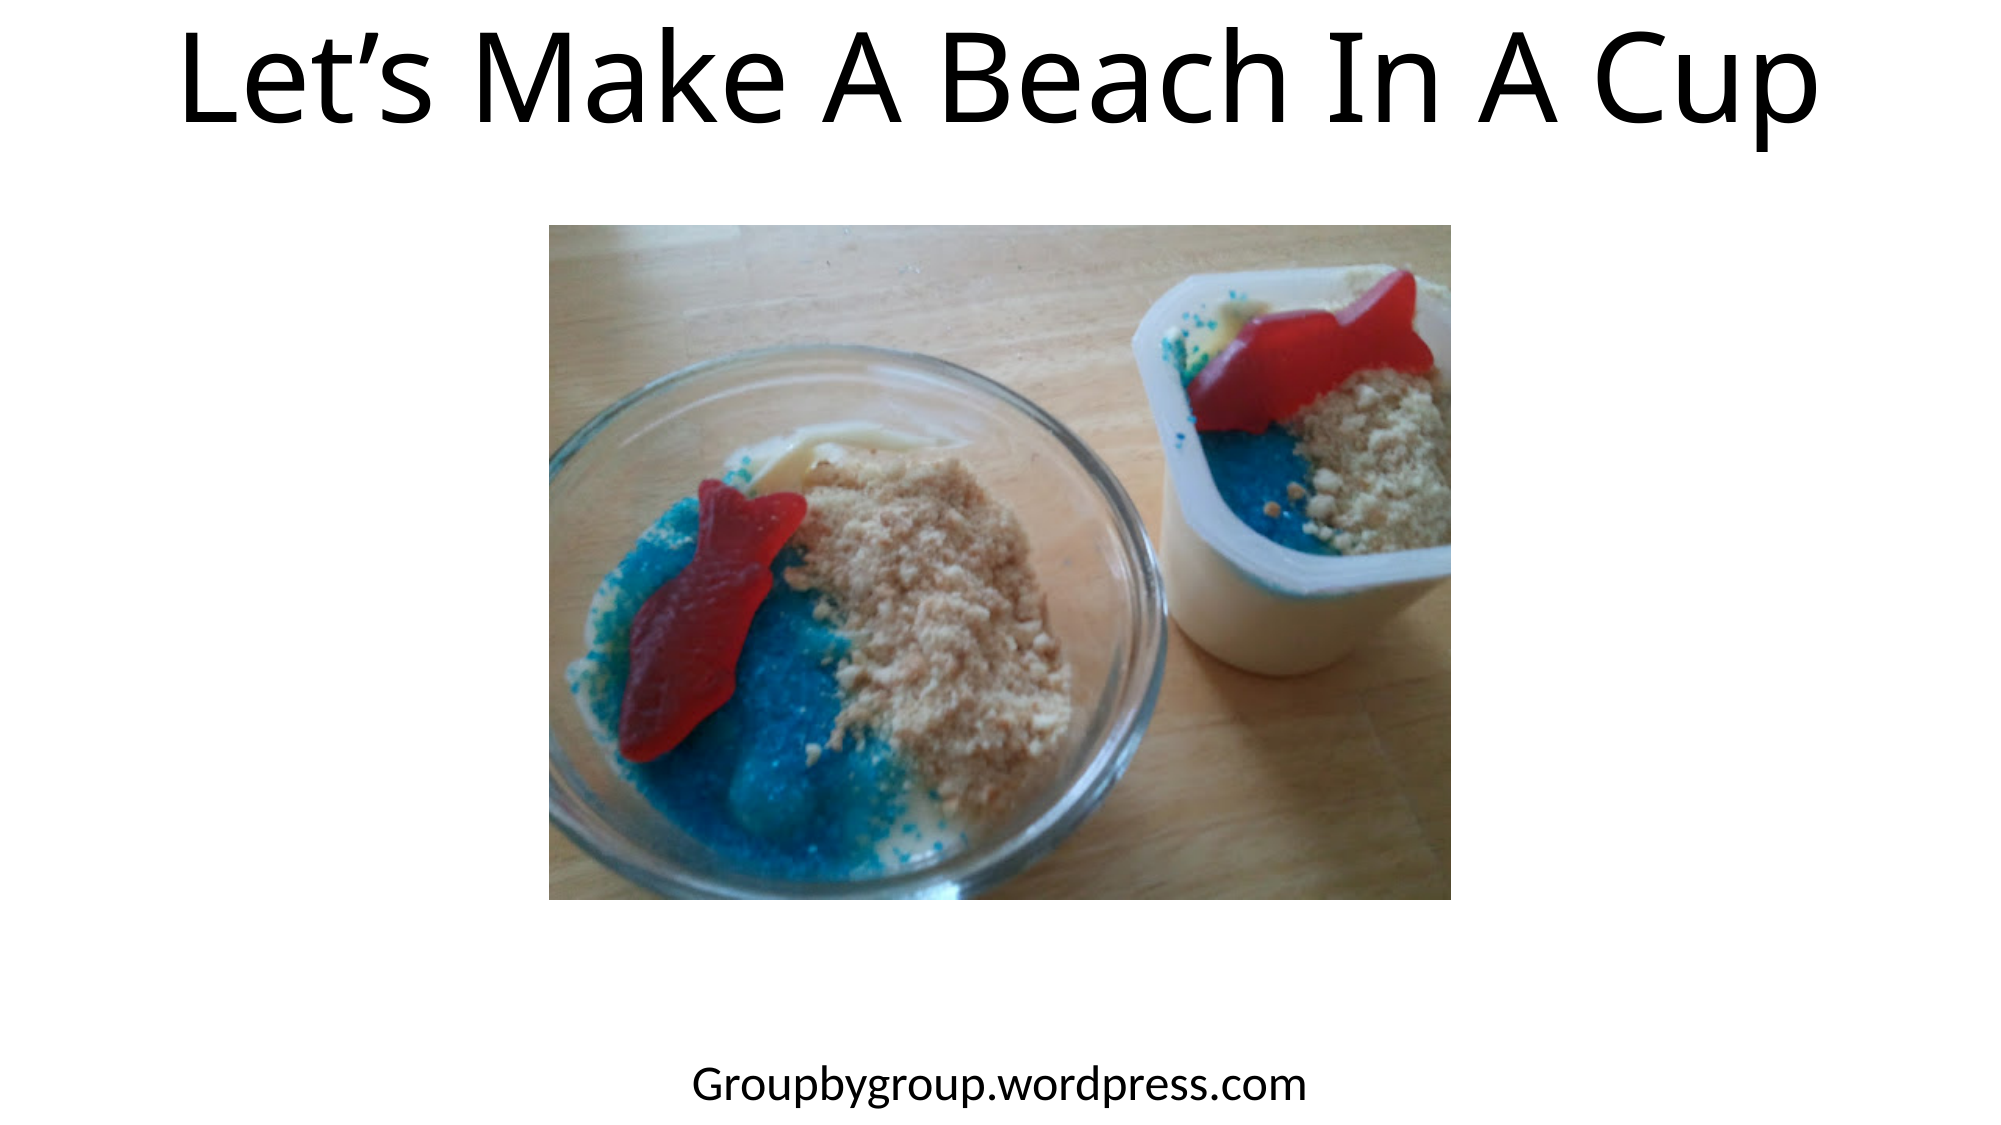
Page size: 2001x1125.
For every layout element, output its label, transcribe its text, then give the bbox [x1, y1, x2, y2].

picture [549, 225, 1451, 900]
title Let’s Make A Beach In A Cup [0, 0, 2000, 158]
subtitle Groupbygroup.wordpress.com [249, 1049, 1750, 1125]
